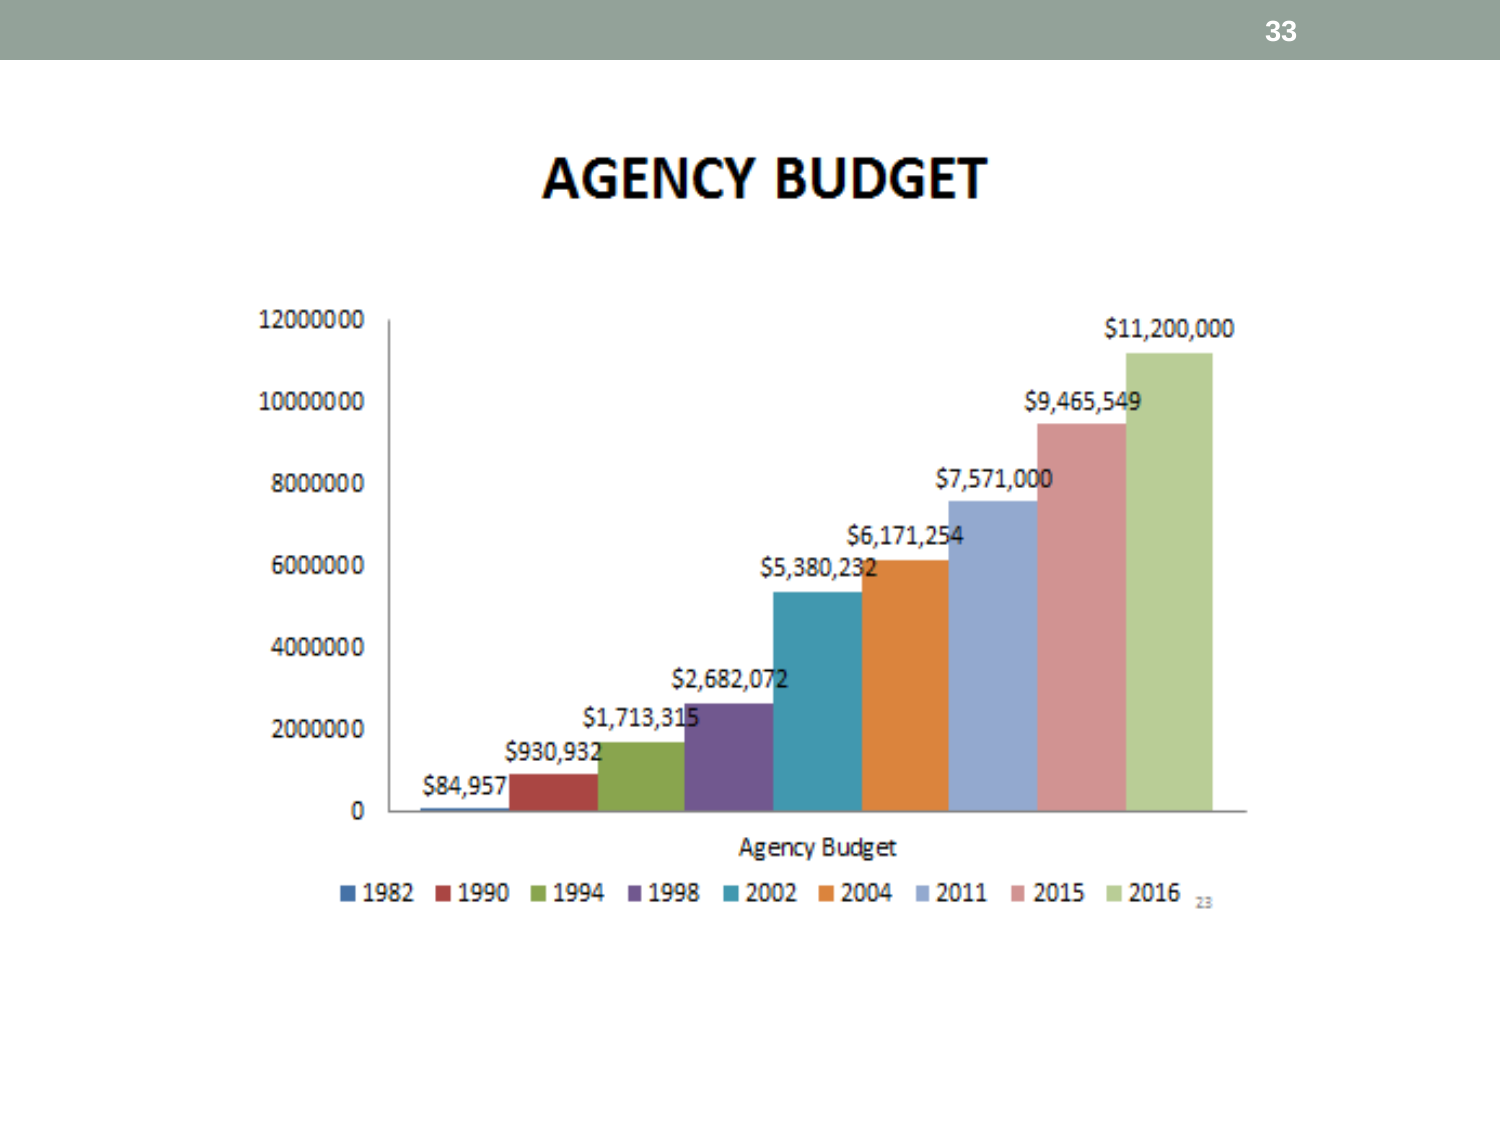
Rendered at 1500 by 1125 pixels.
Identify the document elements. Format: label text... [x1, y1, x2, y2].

picture [237, 124, 1276, 943]
slide_number 33 [1250, 3, 1425, 57]
